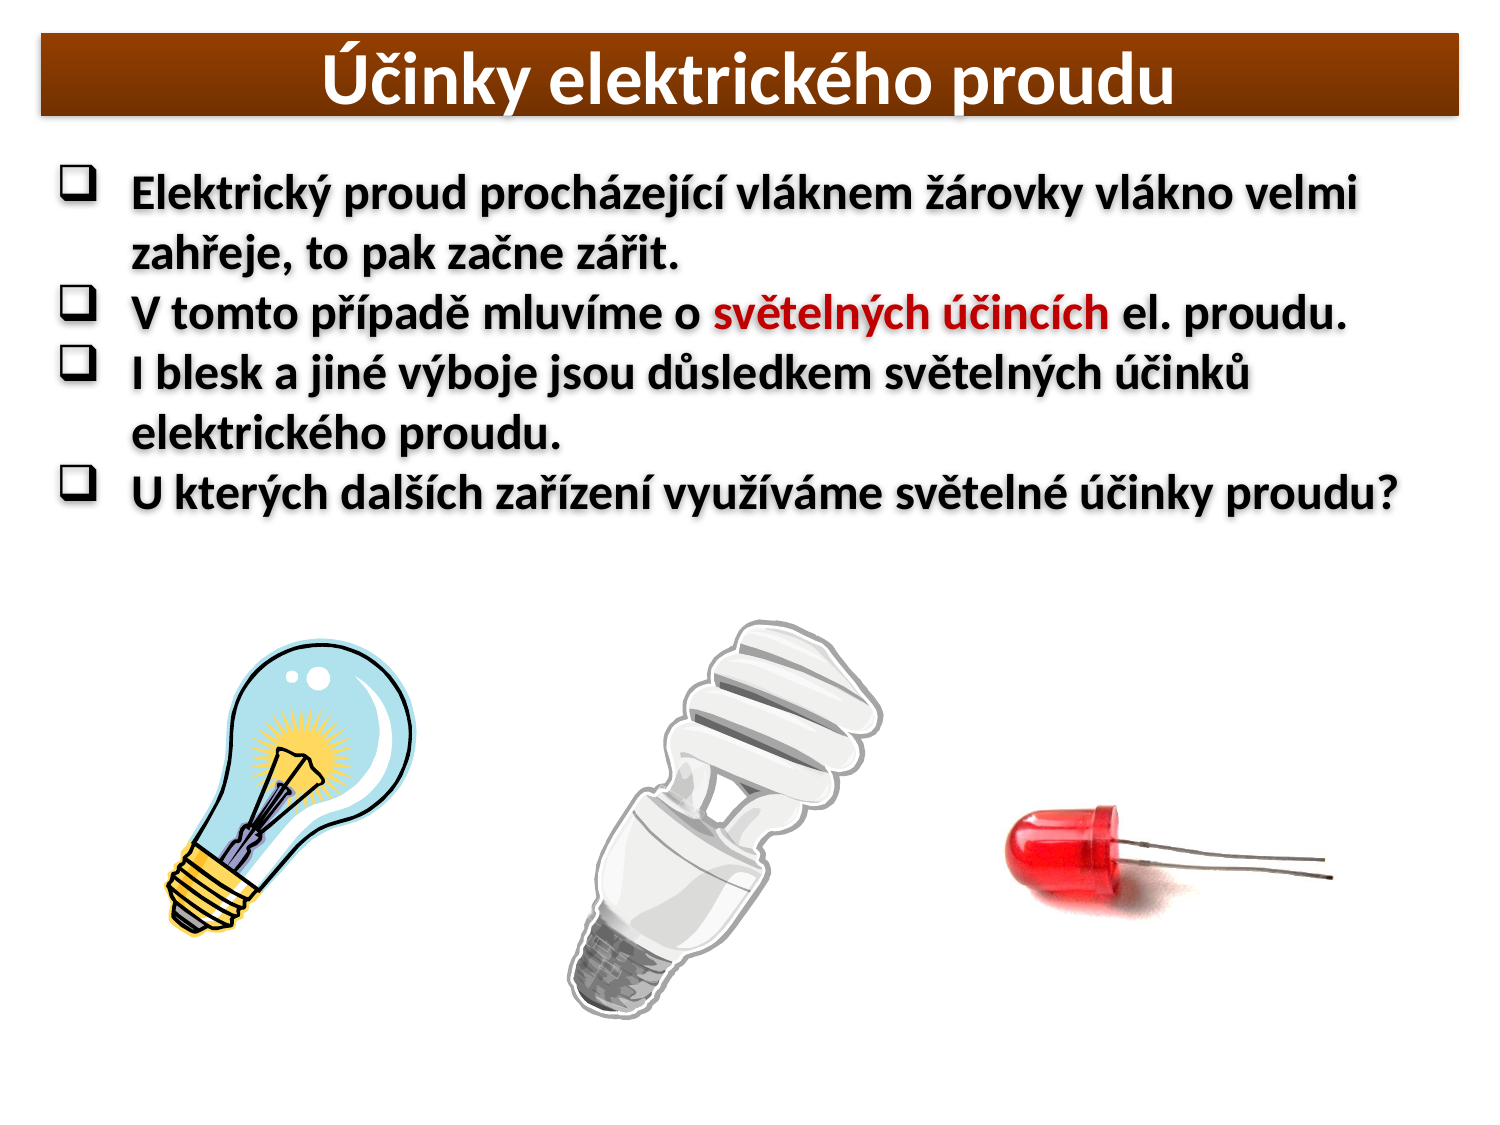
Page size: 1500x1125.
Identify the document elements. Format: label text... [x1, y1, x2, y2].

picture [989, 760, 1359, 939]
text_box Účinky elektrického proudu [41, 33, 1459, 116]
picture [162, 636, 418, 939]
picture [614, 605, 805, 1051]
text_box Elektrický proud procházející vláknem žárovky vlákno velmi zahřeje, to pak začne zářit. V tomto případě mluvíme o světelných účincích el. proudu. I blesk a jiné výboje jsou důsledkem světelných účinků elektrického proudu. U kterých dalších zařízení využíváme světelné účinky proudu? [41, 151, 1459, 541]
